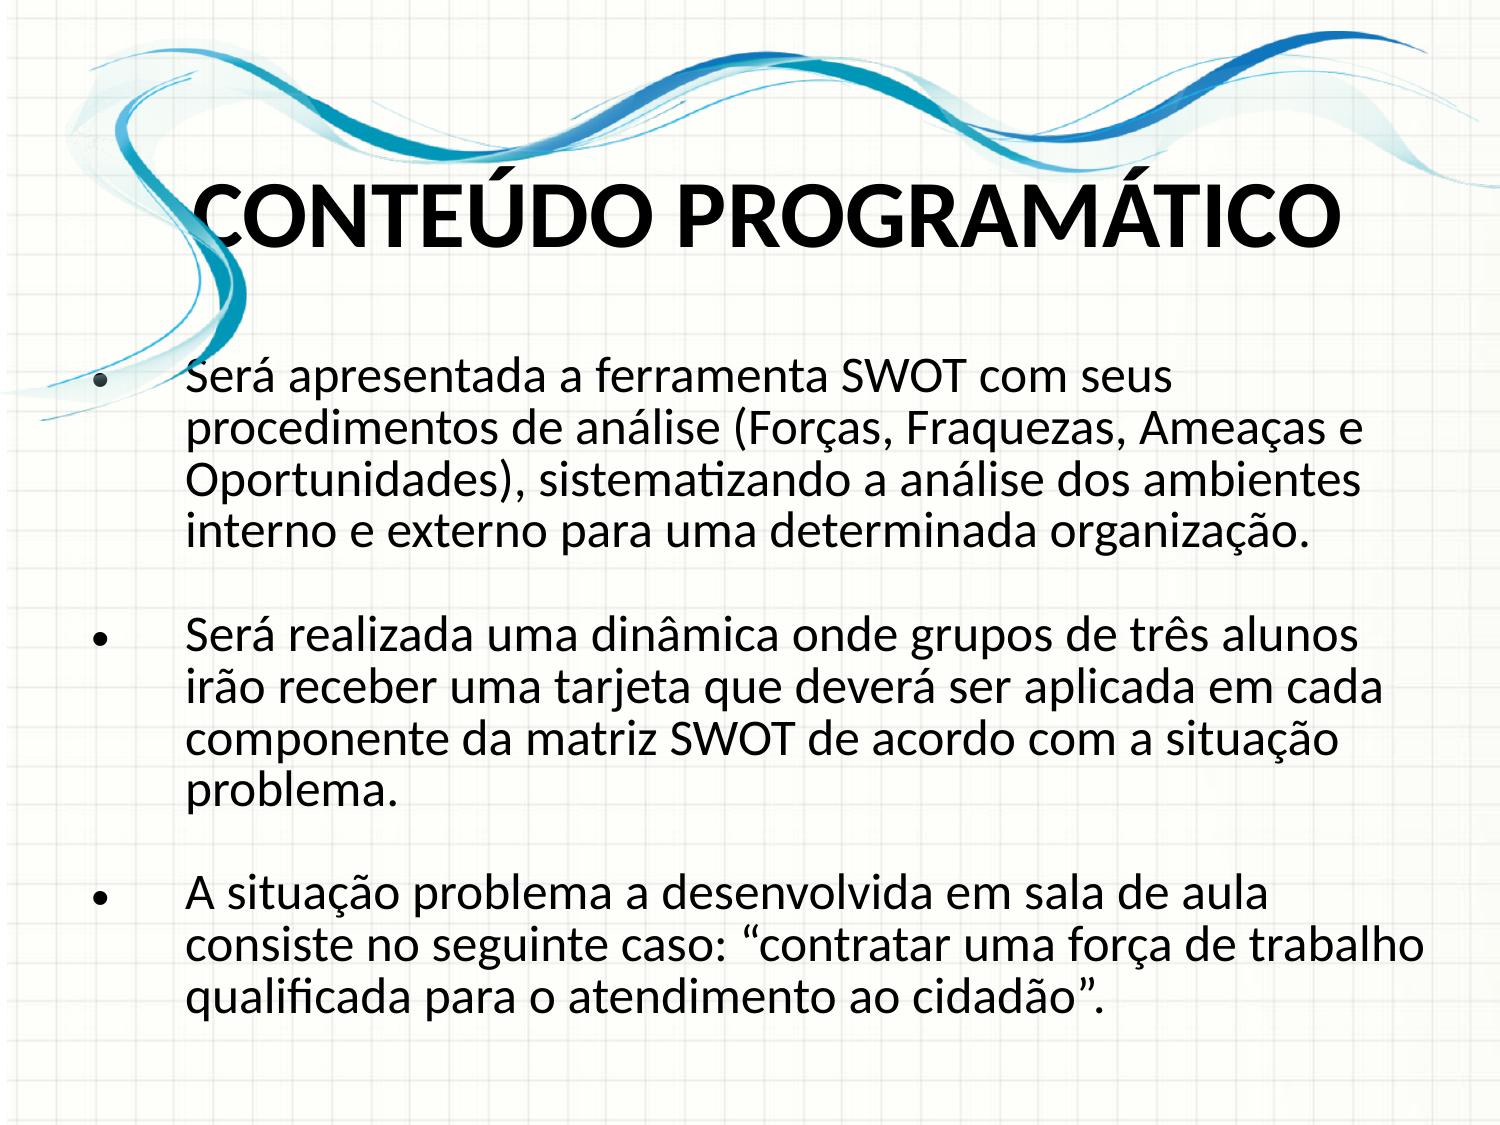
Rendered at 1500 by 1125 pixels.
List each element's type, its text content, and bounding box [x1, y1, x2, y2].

picture [0, 0, 1500, 1125]
text_box CONTEÚDO PROGRAMÁTICO Será apresentada a ferramenta SWOT com seus procedimentos de análise (Forças, Fraquezas, Ameaças e Oportunidades), sistematizando a análise dos ambientes interno e externo para uma determinada organização. Será realizada uma dinâmica onde grupos de três alunos irão receber uma tarjeta que deverá ser aplicada em cada componente da matriz SWOT de acordo com a situação problema. A situação problema a desenvolvida em sala de aula consiste no seguinte caso: “contratar uma força de trabalho qualificada para o atendimento ao cidadão”. [1061, 421, 1459, 1047]
text_box CONTEÚDO PROGRAMÁTICO Será apresentada a ferramenta SWOT com seus procedimentos de análise (Forças, Fraquezas, Ameaças e Oportunidades), sistematizando a análise dos ambientes interno e externo para uma determinada organização. Será realizada uma dinâmica onde grupos de três alunos irão receber uma tarjeta que deverá ser aplicada em cada componente da matriz SWOT de acordo com a situação problema. A situação problema a desenvolvida em sala de aula consiste no seguinte caso: “contratar uma força de trabalho qualificada para o atendimento ao cidadão”. [76, 421, 657, 1047]
